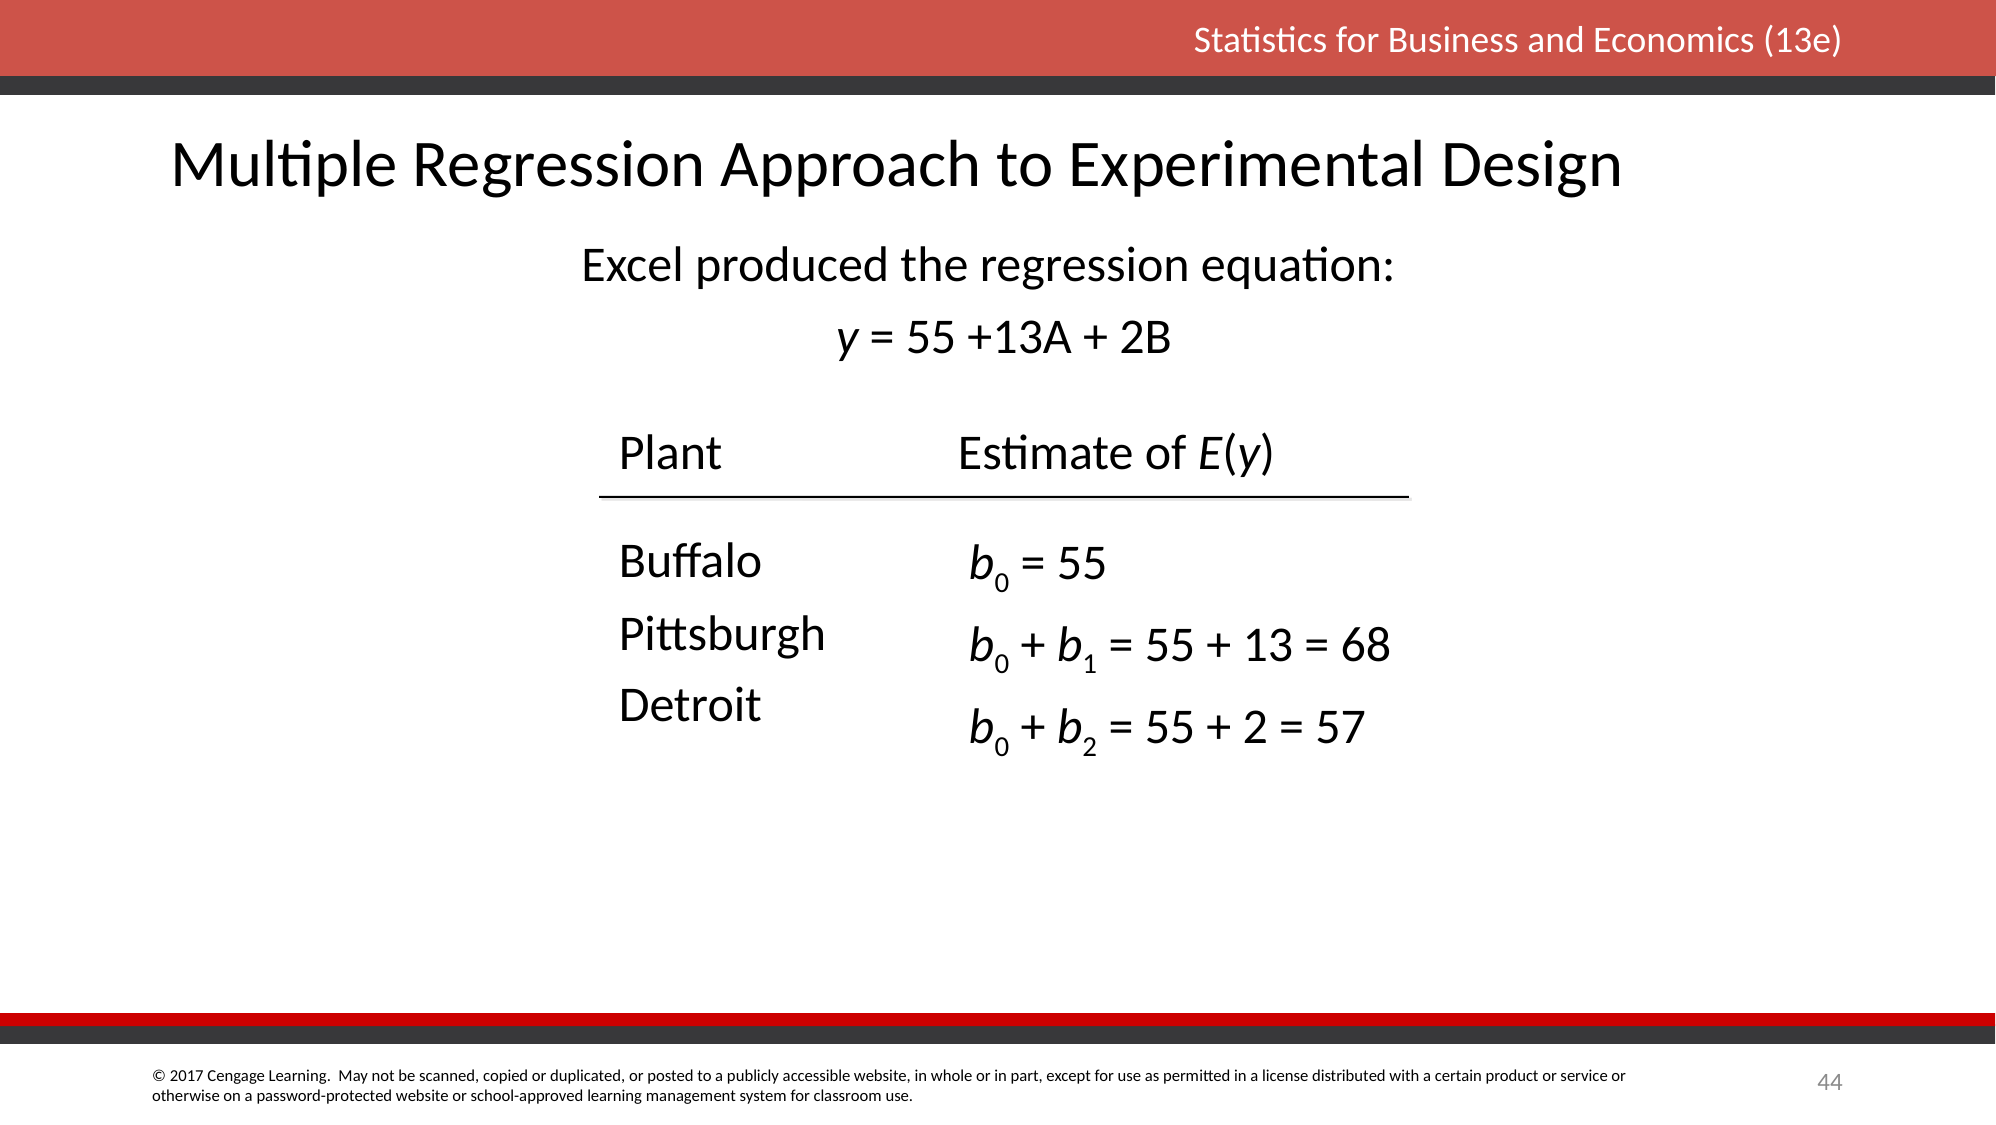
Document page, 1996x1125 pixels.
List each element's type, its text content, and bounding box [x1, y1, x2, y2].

text_box Buffalo Pittsburgh Detroit [604, 508, 842, 740]
slide_number 44 [1755, 1057, 1858, 1103]
text_box b0 = 55 b0 + b1 = 55 + 13 = 68 b0 + b2 = 55 + 2 = 57 [954, 508, 1407, 770]
picture [0, 1027, 1996, 1044]
picture [0, 76, 1996, 95]
text_box Multiple Regression Approach to Experimental Design [155, 104, 1852, 216]
text_box y = 55 +13A + 2B [821, 296, 1188, 371]
text_box Excel produced the regression equation: [566, 224, 1411, 299]
text_box Plant [603, 411, 738, 487]
text_box Estimate of E(y) [943, 411, 1291, 487]
